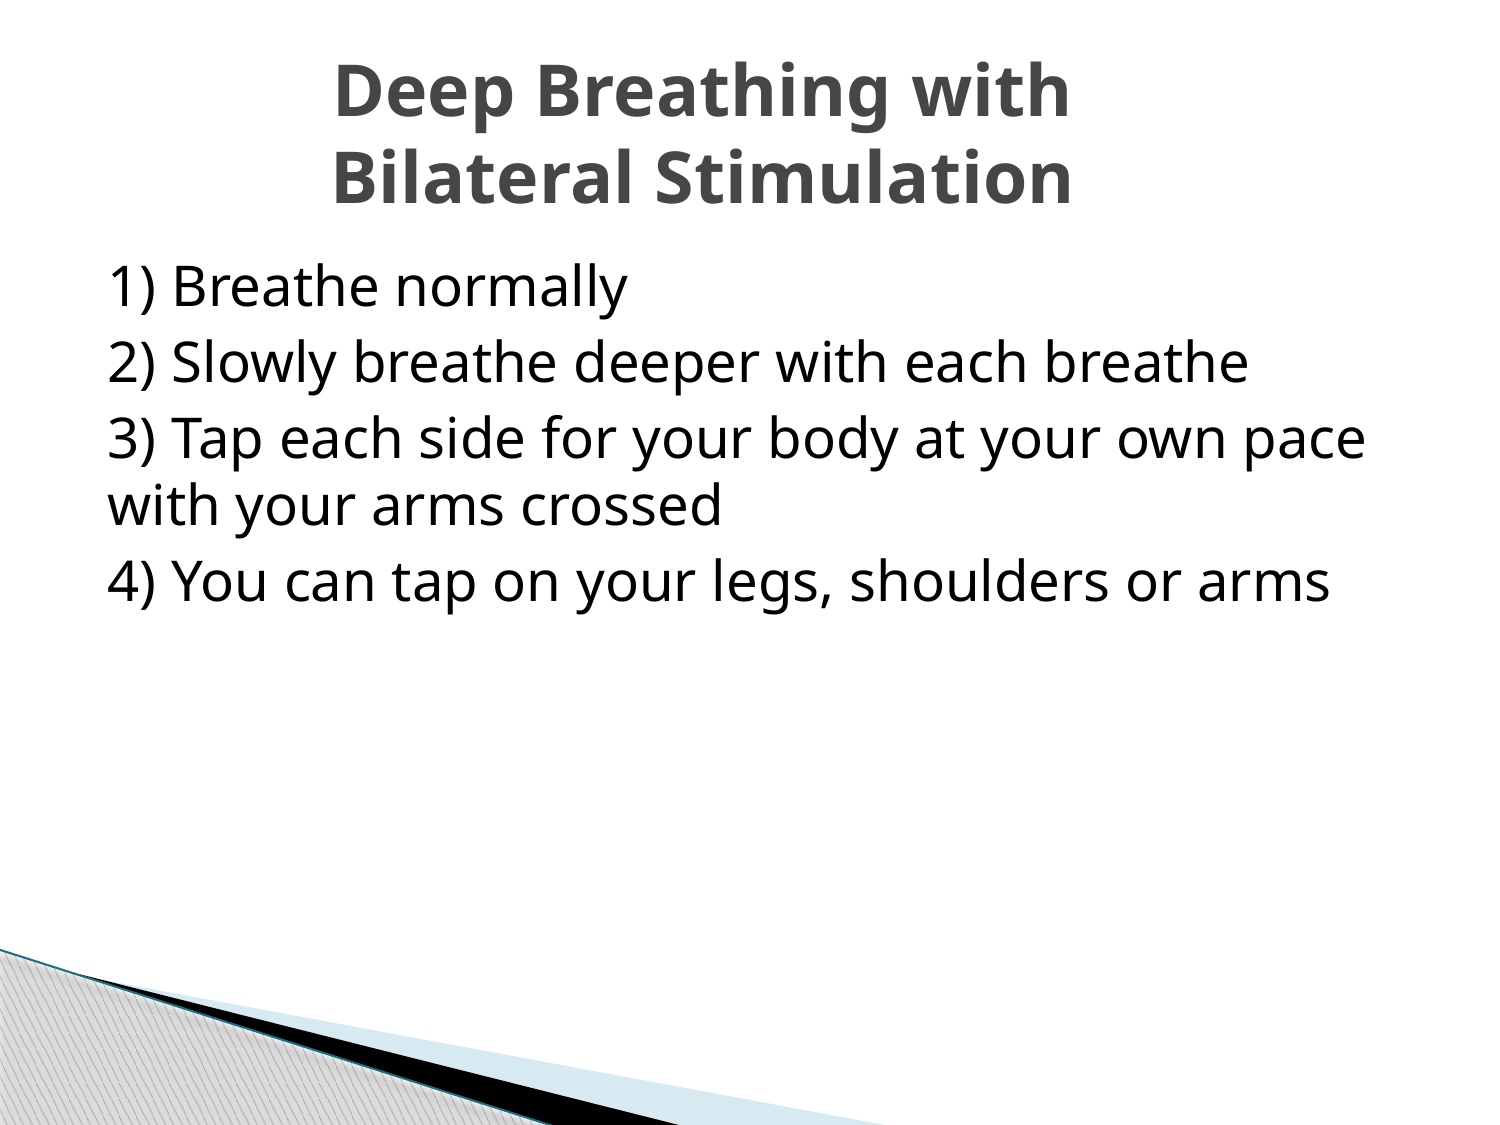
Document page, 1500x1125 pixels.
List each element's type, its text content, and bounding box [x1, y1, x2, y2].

title Deep Breathing with Bilateral Stimulation [37, 37, 1388, 225]
list 1) Breathe normally 2) Slowly breathe deeper with each breathe 3) Tap each side for your body at your own pace with your arms crossed 4) You can tap on your legs, shoulders or arms [75, 243, 1425, 986]
